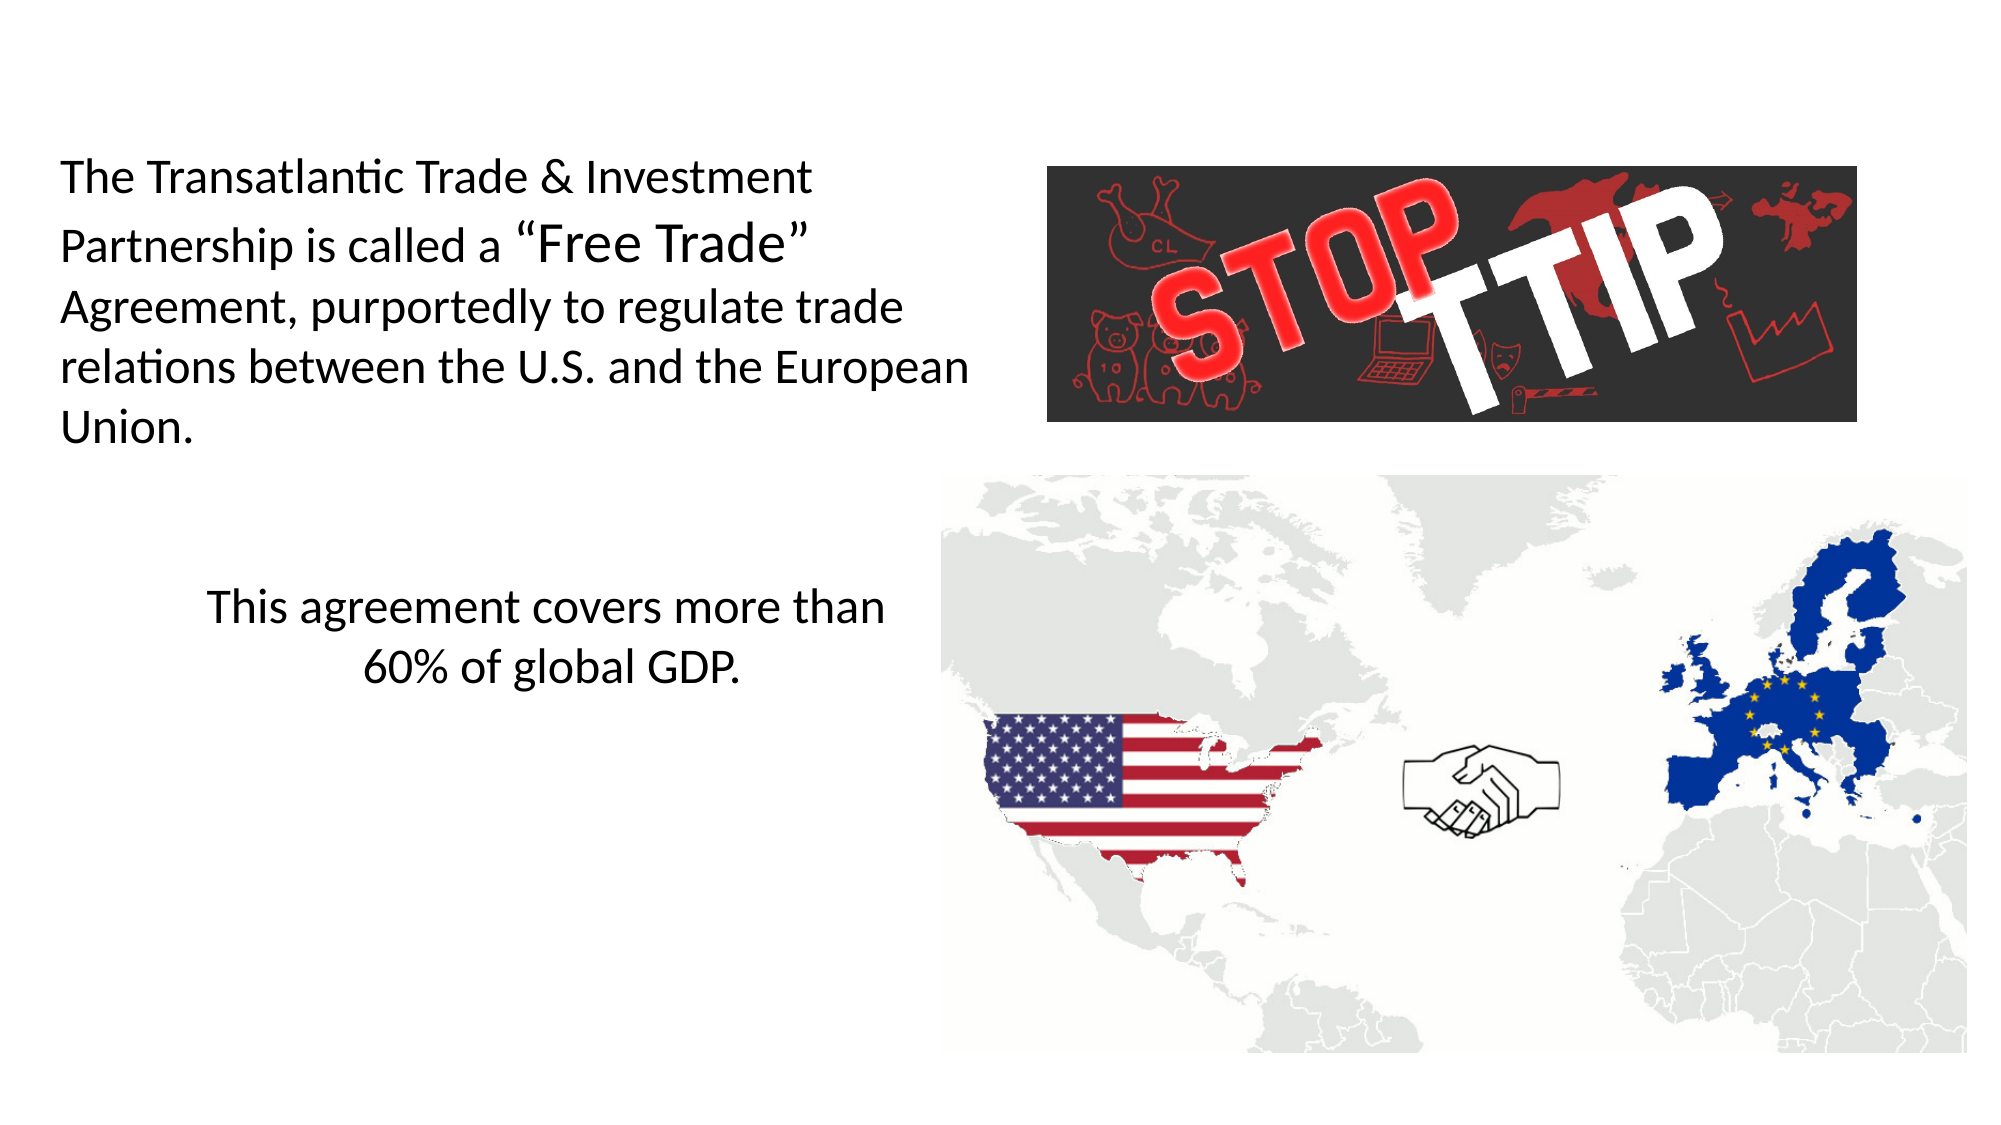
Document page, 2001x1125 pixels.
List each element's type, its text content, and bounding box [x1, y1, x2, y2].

picture [1047, 166, 1857, 422]
picture [941, 475, 1967, 1053]
text_box The Transatlantic Trade & Investment Partnership is called a “Free Trade” Agreement, purportedly to regulate trade relations between the U.S. and the European Union. This agreement covers more than 60% of global GDP. [45, 136, 1048, 702]
